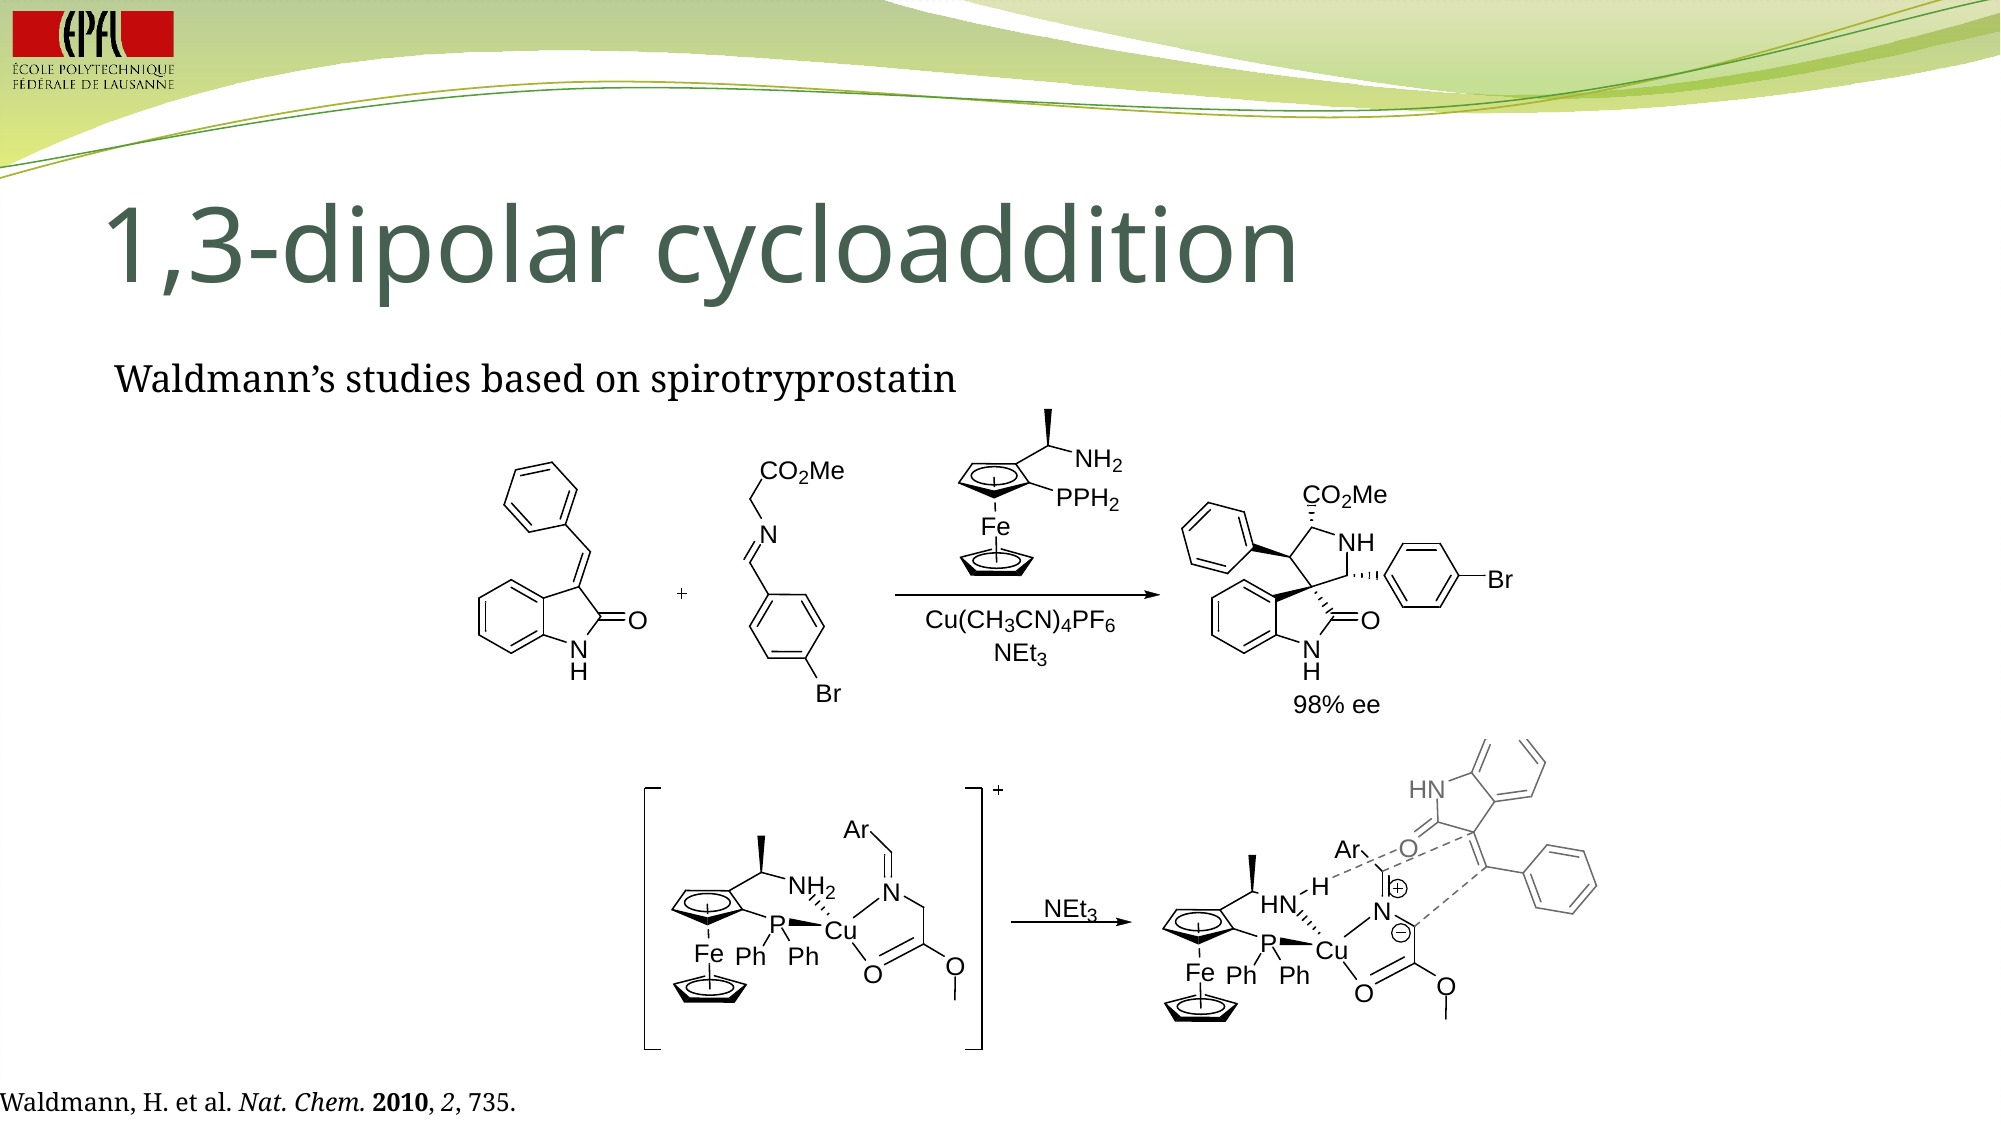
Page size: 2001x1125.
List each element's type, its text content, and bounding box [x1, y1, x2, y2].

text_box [640, 738, 1610, 1073]
text_box Waldmann, H. et al. Nat. Chem. 2010, 2, 735. [0, 1079, 532, 1125]
title 1,3-dipolar cycloaddition [99, 115, 1900, 303]
text_box Waldmann’s studies based on spirotryprostatin [99, 347, 973, 408]
picture [12, 10, 174, 89]
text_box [474, 407, 1526, 732]
